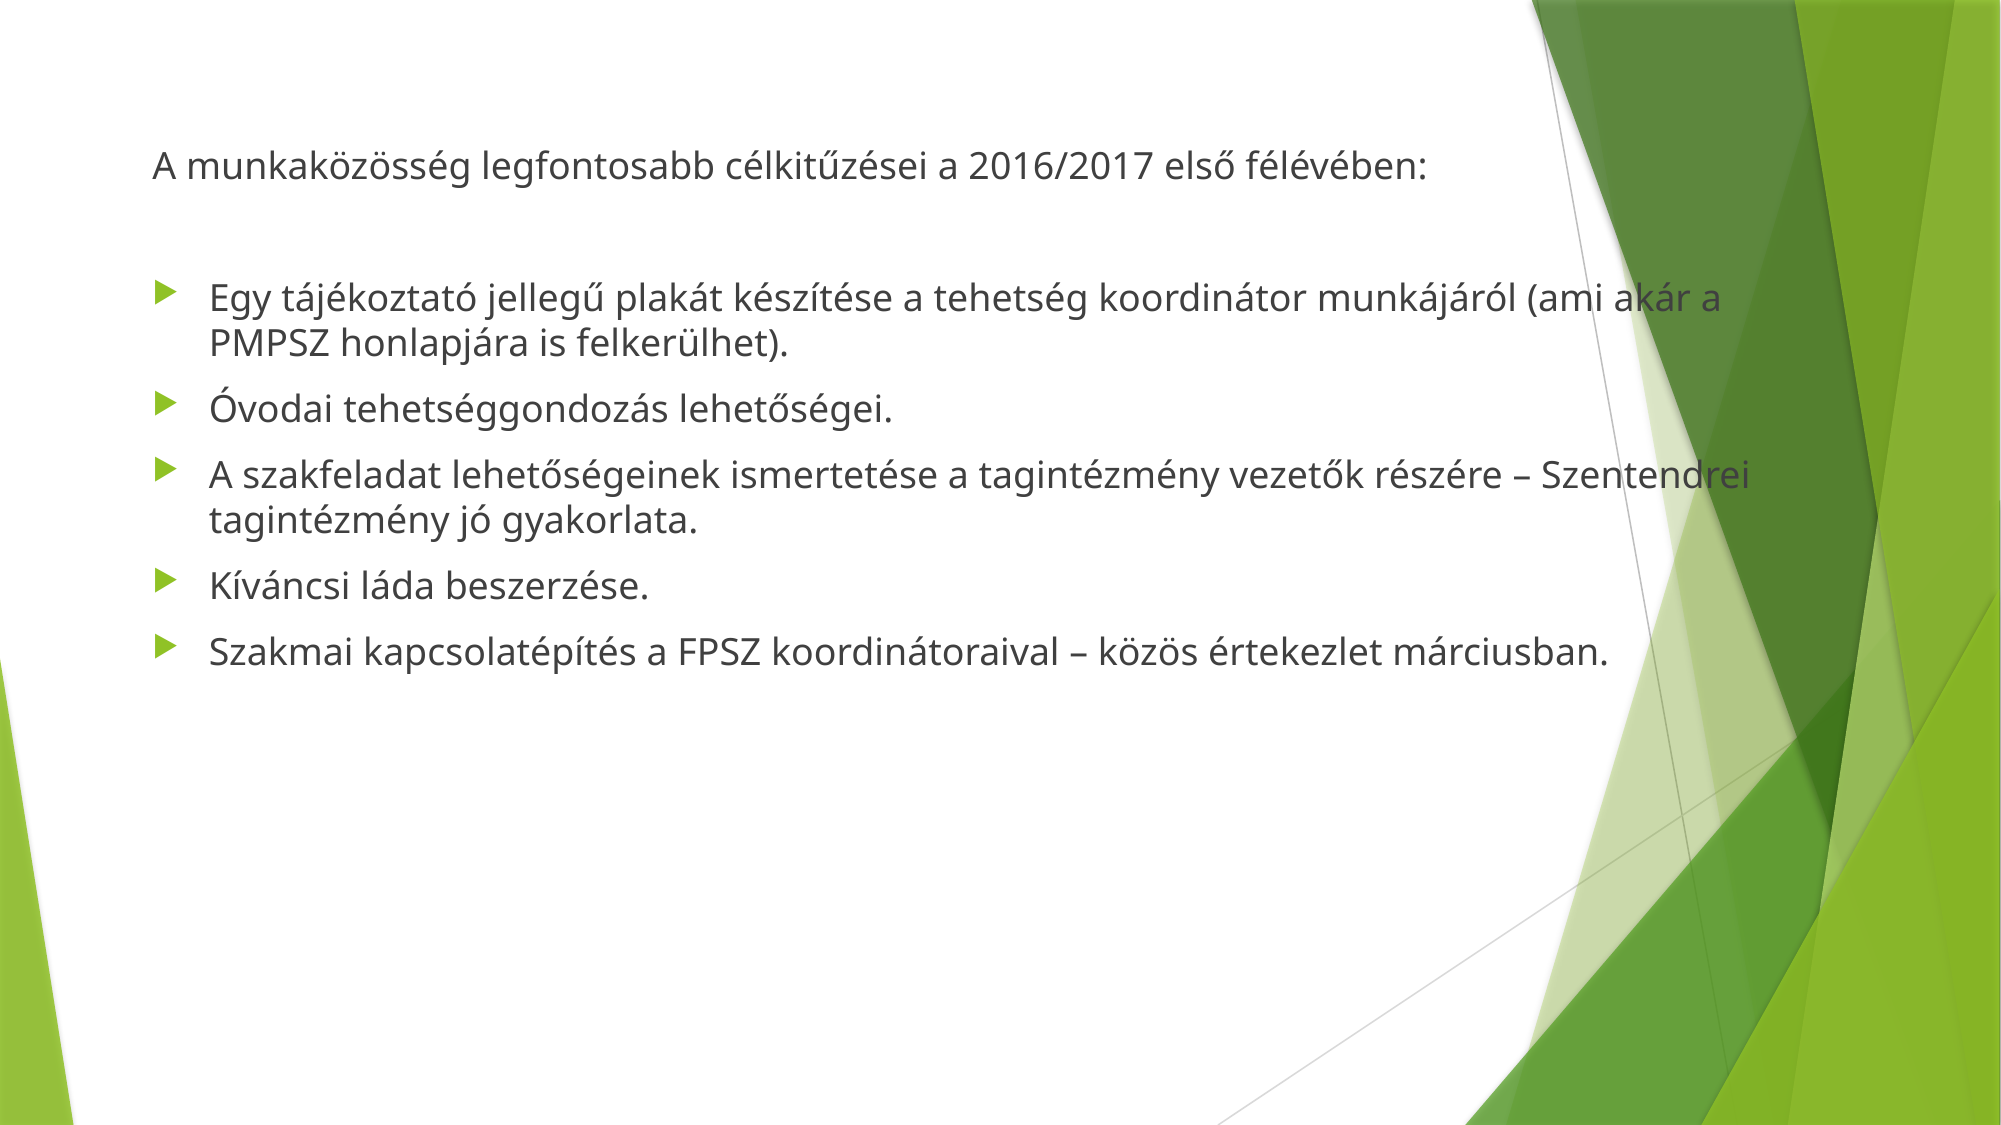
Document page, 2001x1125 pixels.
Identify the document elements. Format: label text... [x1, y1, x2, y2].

list A munkaközösség legfontosabb célkitűzései a 2016/2017 első félévében: Egy tájékoztató jellegű plakát készítése a tehetség koordinátor munkájáról (ami akár a PMPSZ honlapjára is felkerülhet). Óvodai tehetséggondozás lehetőségei. A szakfeladat lehetőségeinek ismertetése a tagintézmény vezetők részére – Szentendrei tagintézmény jó gyakorlata. Kíváncsi láda beszerzése. Szakmai kapcsolatépítés a FPSZ koordinátoraival – közös értekezlet márciusban. [137, 69, 1863, 1014]
